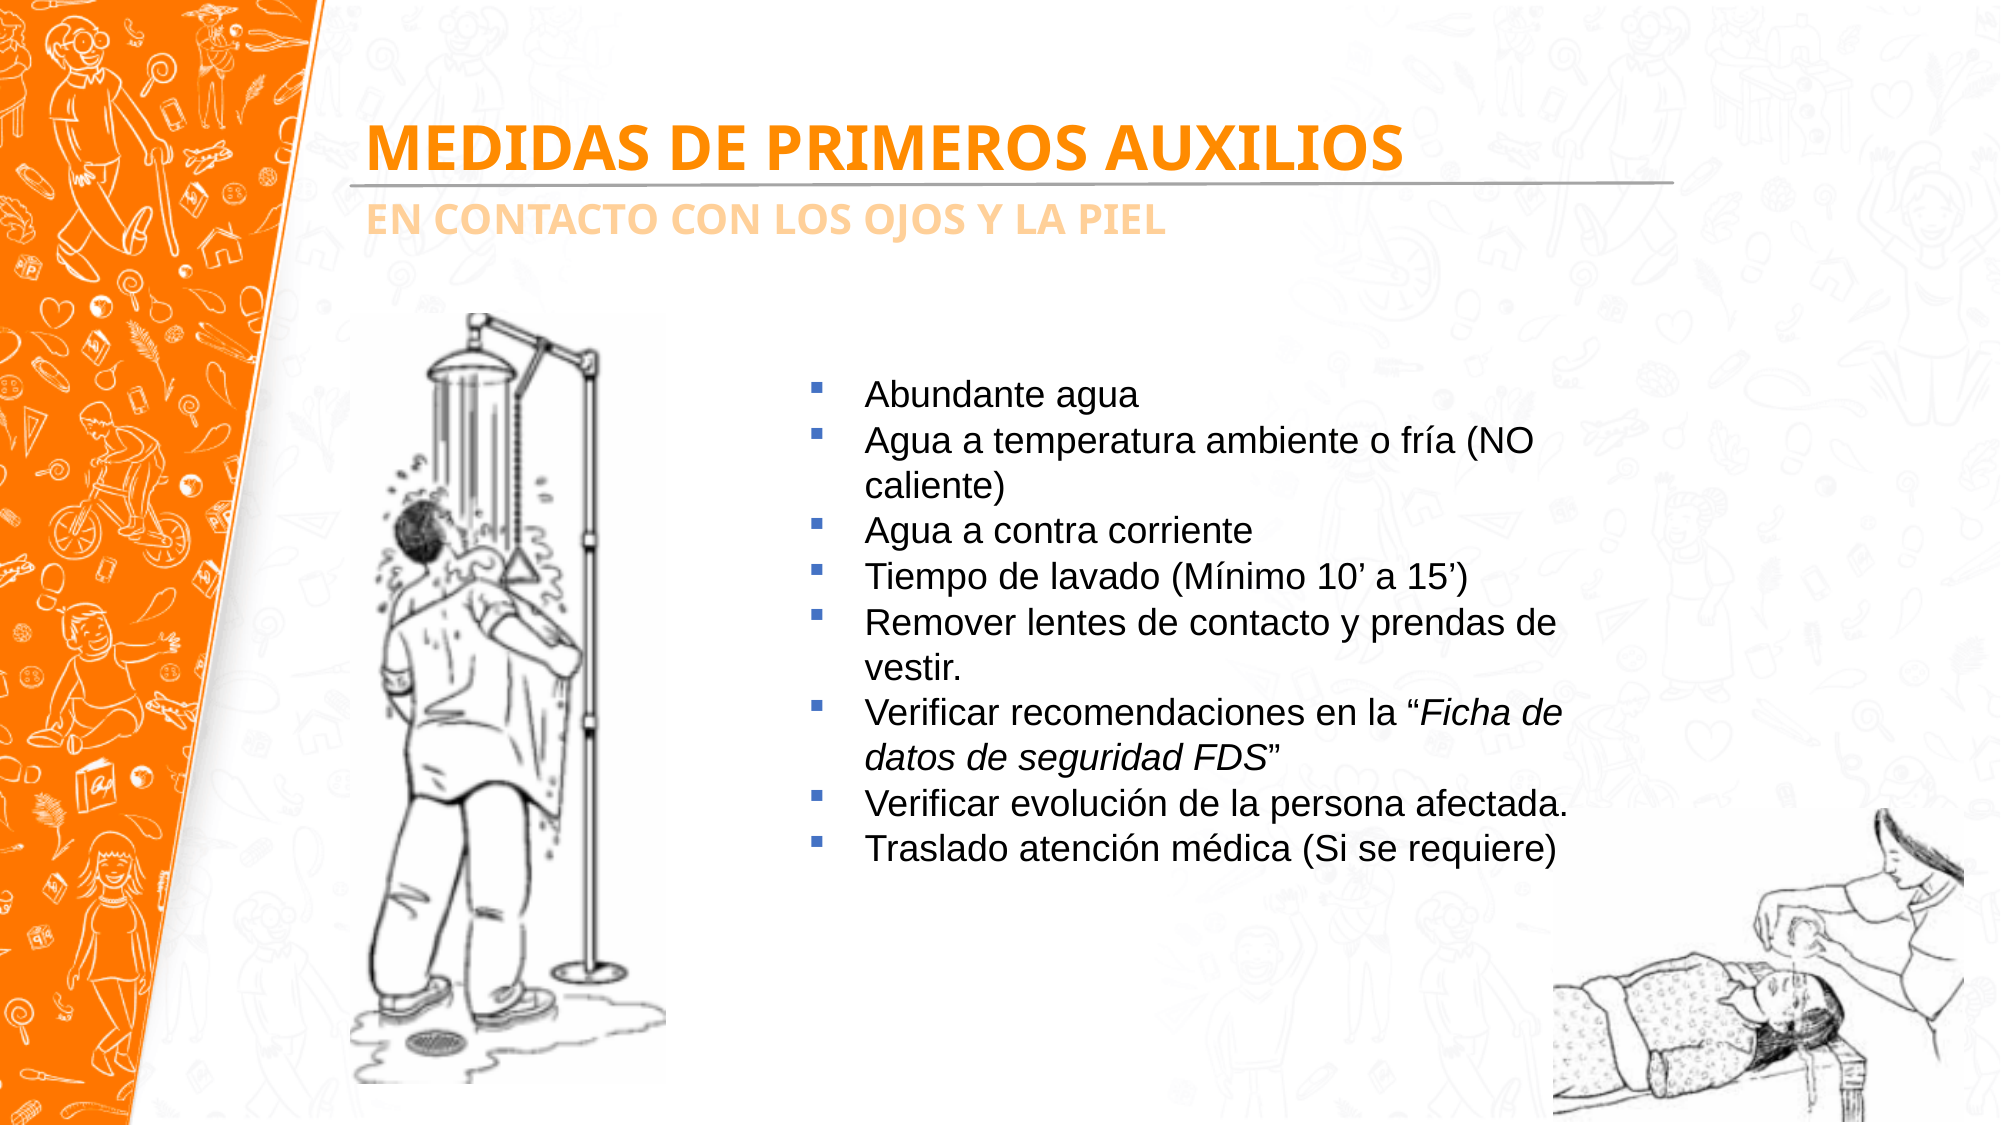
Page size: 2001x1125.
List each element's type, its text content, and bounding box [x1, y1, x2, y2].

list MEDIDAS DE PRIMEROS AUXILIOS [349, 99, 1784, 196]
list EN CONTACTO CON LOS OJOS Y LA PIEL [350, 196, 1665, 277]
picture [0, 0, 2001, 1125]
text_box Abundante agua Agua a temperatura ambiente o fría (NO caliente) Agua a contra corriente Tiempo de lavado (Mínimo 10’ a 15’) Remover lentes de contacto y prendas de vestir. Verificar recomendaciones en la “Ficha de datos de seguridad FDS” Verificar evolución de la persona afectada. Traslado atención médica (Si se requiere) [793, 362, 1614, 877]
